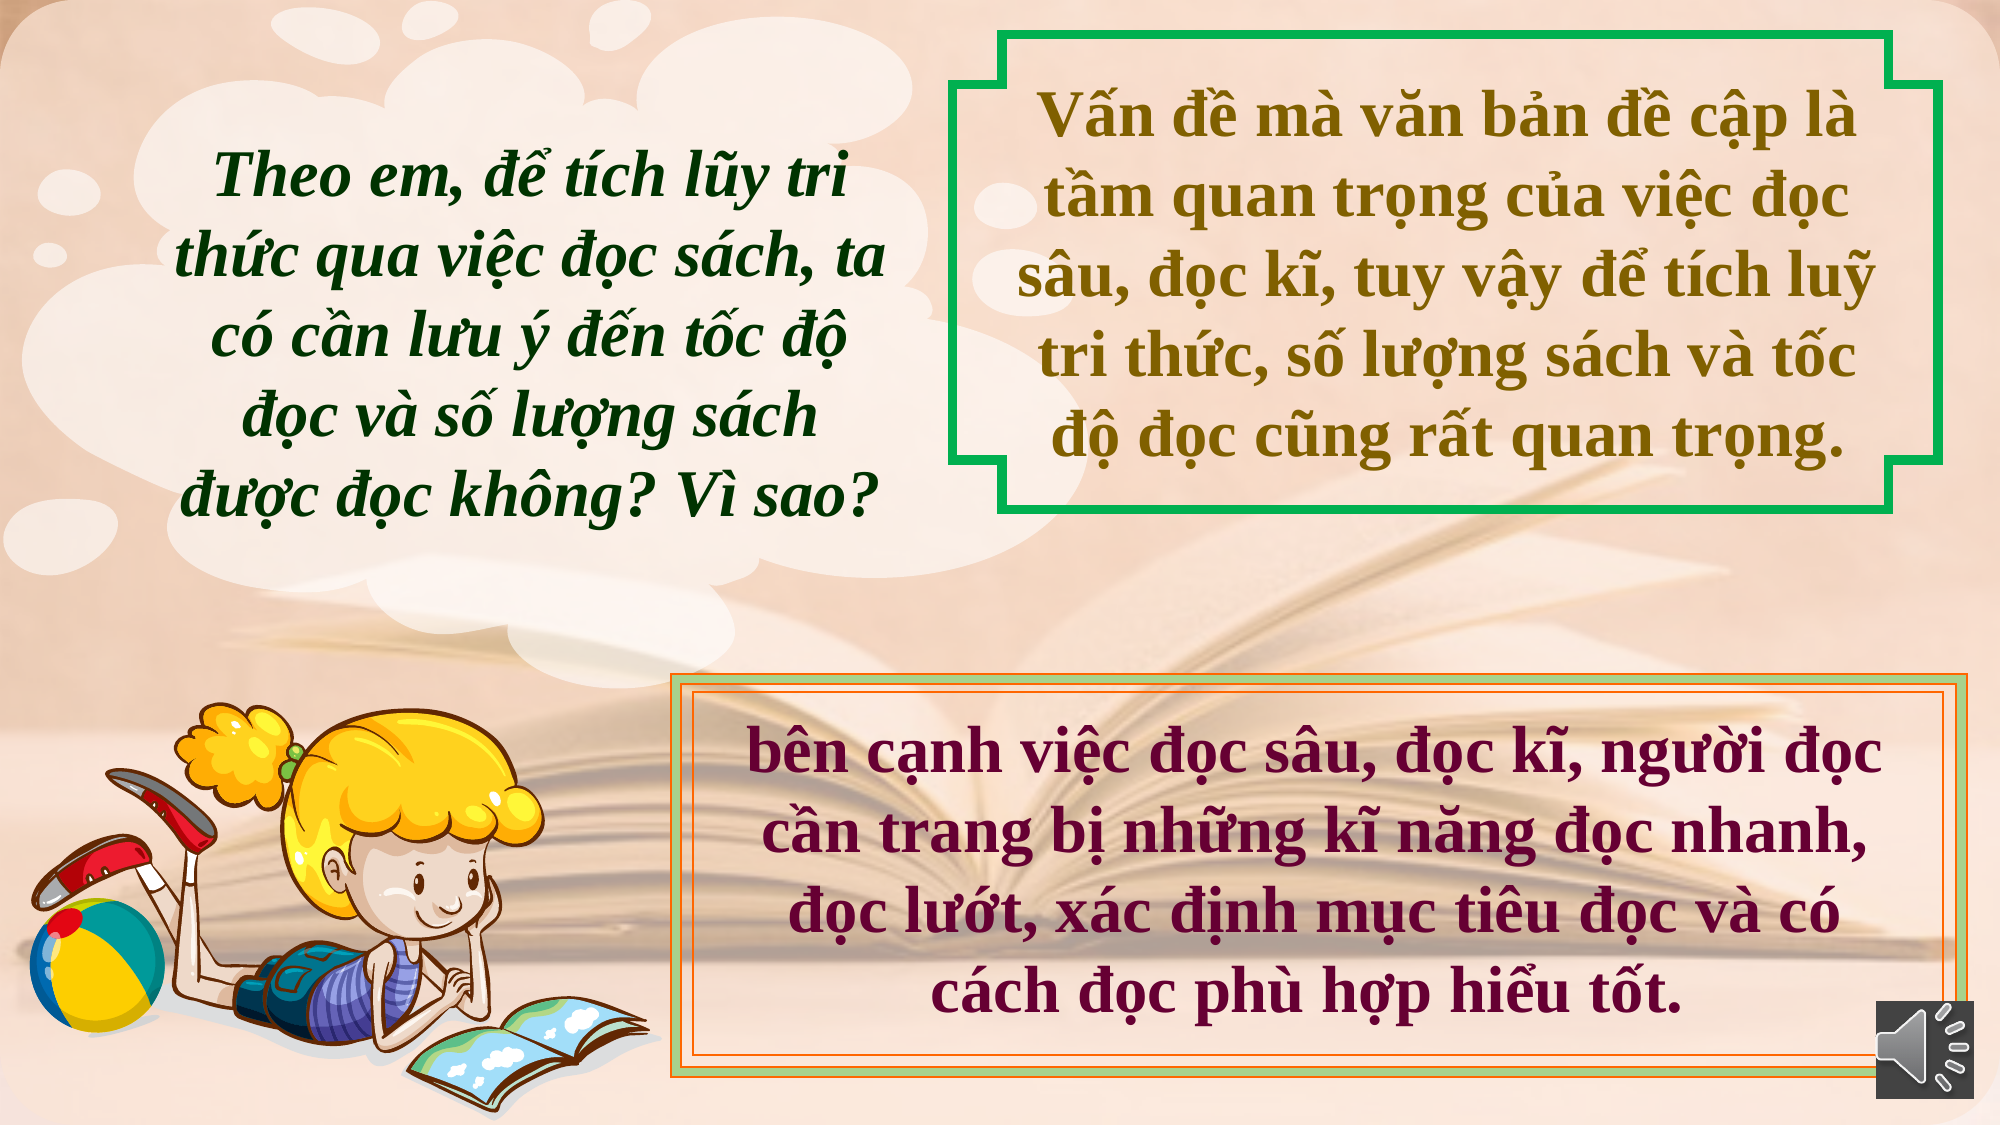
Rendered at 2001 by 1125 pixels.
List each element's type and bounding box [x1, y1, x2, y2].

picture [0, 0, 2000, 1125]
text_box [0, 0, 1100, 689]
text_box [670, 673, 1967, 1078]
